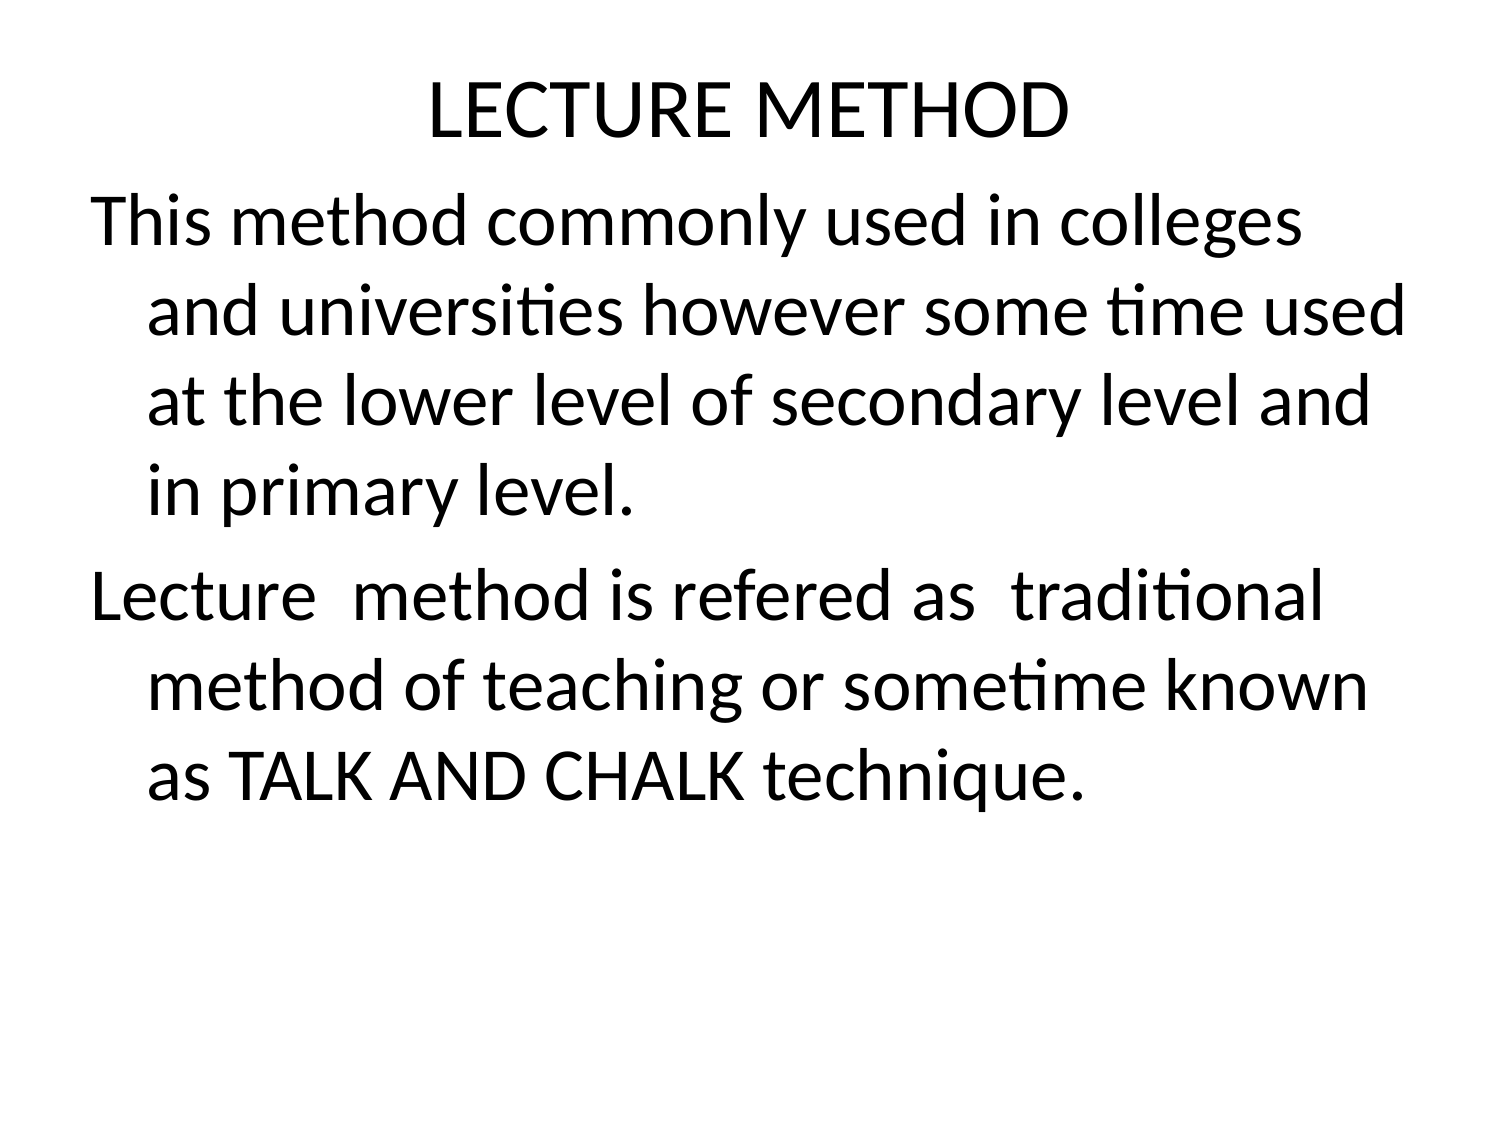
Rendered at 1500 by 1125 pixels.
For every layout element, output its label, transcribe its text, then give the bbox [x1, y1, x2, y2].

list This method commonly used in colleges and universities however some time used at the lower level of secondary level and in primary level. Lecture method is refered as traditional method of teaching or sometime known as TALK AND CHALK technique. [75, 163, 1425, 1025]
title LECTURE METHOD [75, 45, 1425, 163]
